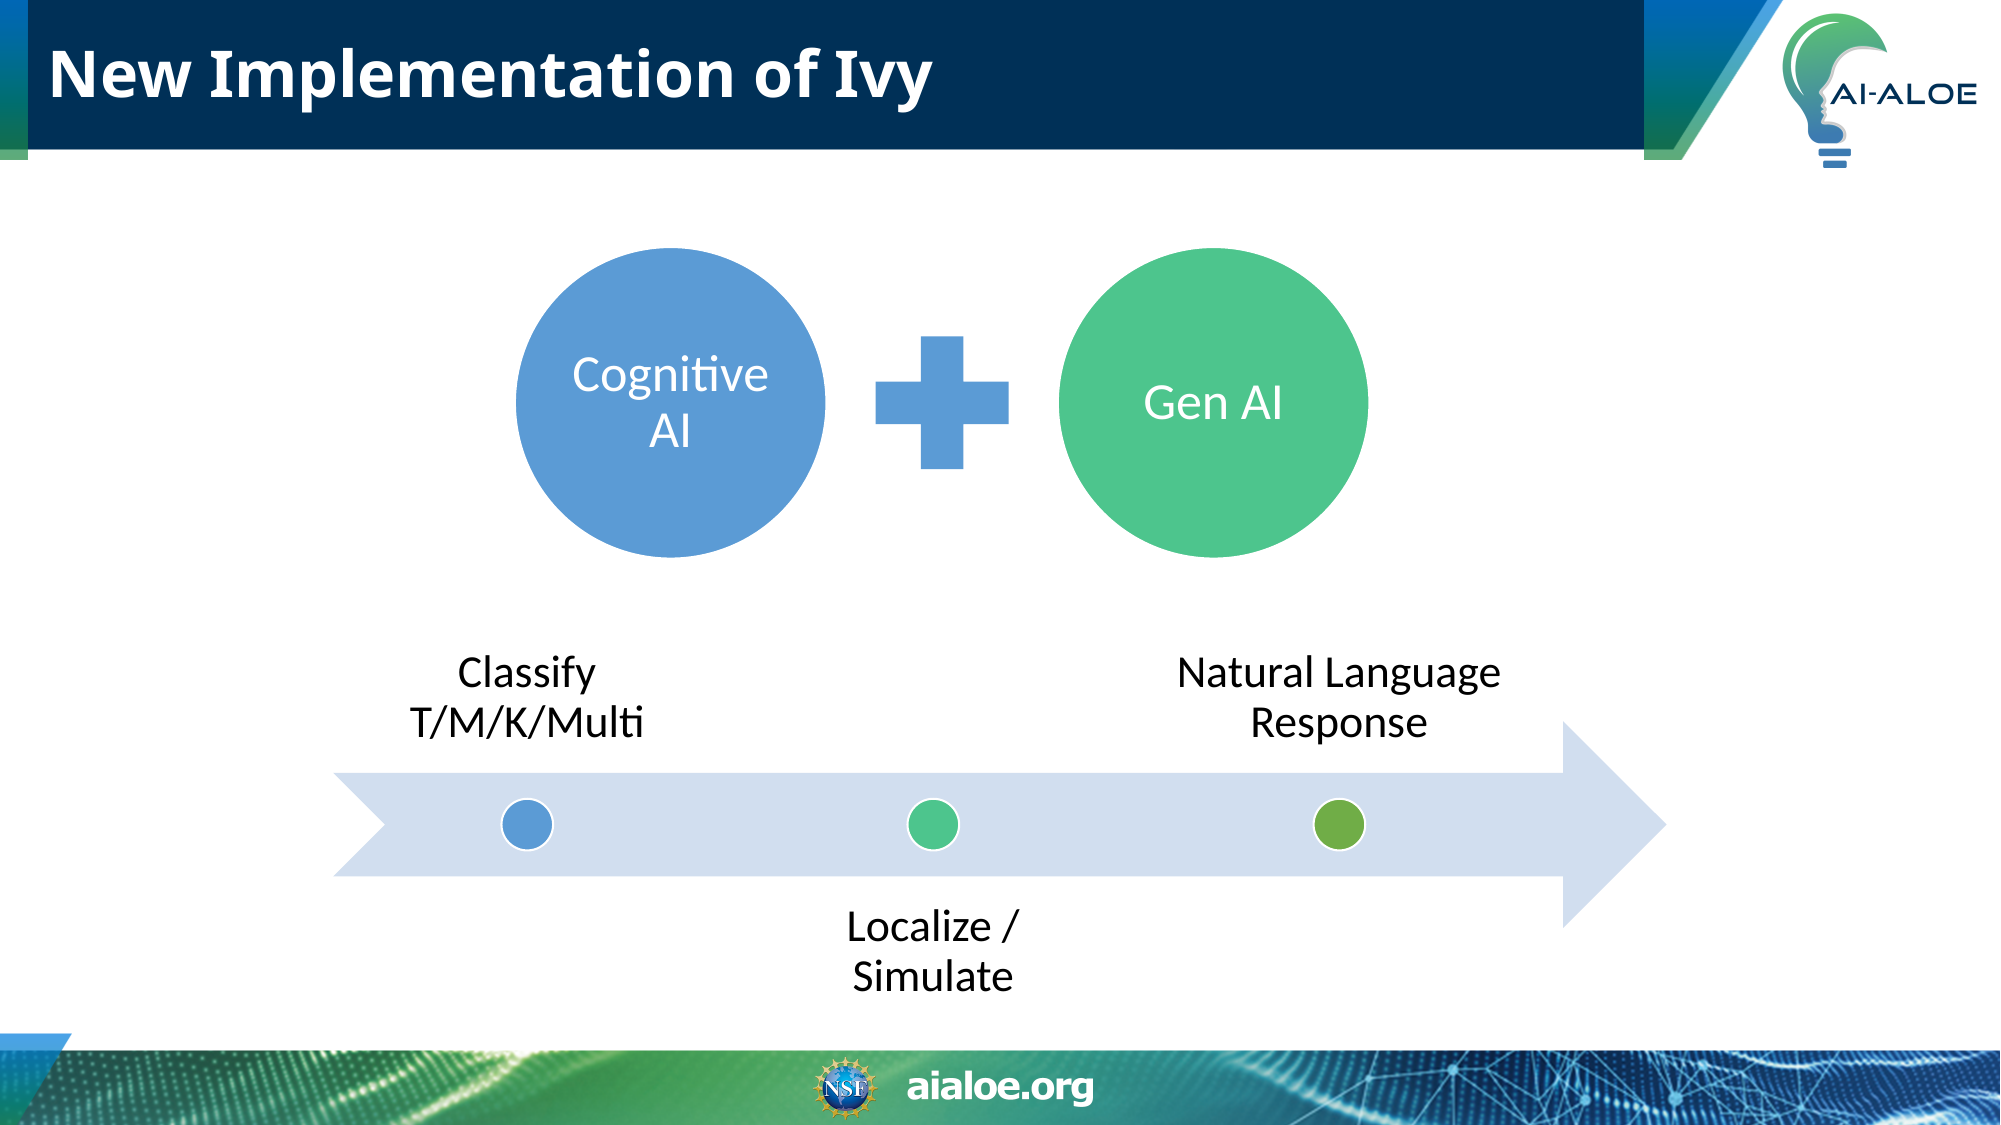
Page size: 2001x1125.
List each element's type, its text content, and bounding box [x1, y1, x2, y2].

picture [0, 0, 2000, 1125]
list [473, 246, 1954, 559]
title New Implementation of Ivy [32, 31, 1636, 122]
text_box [333, 566, 1667, 1084]
